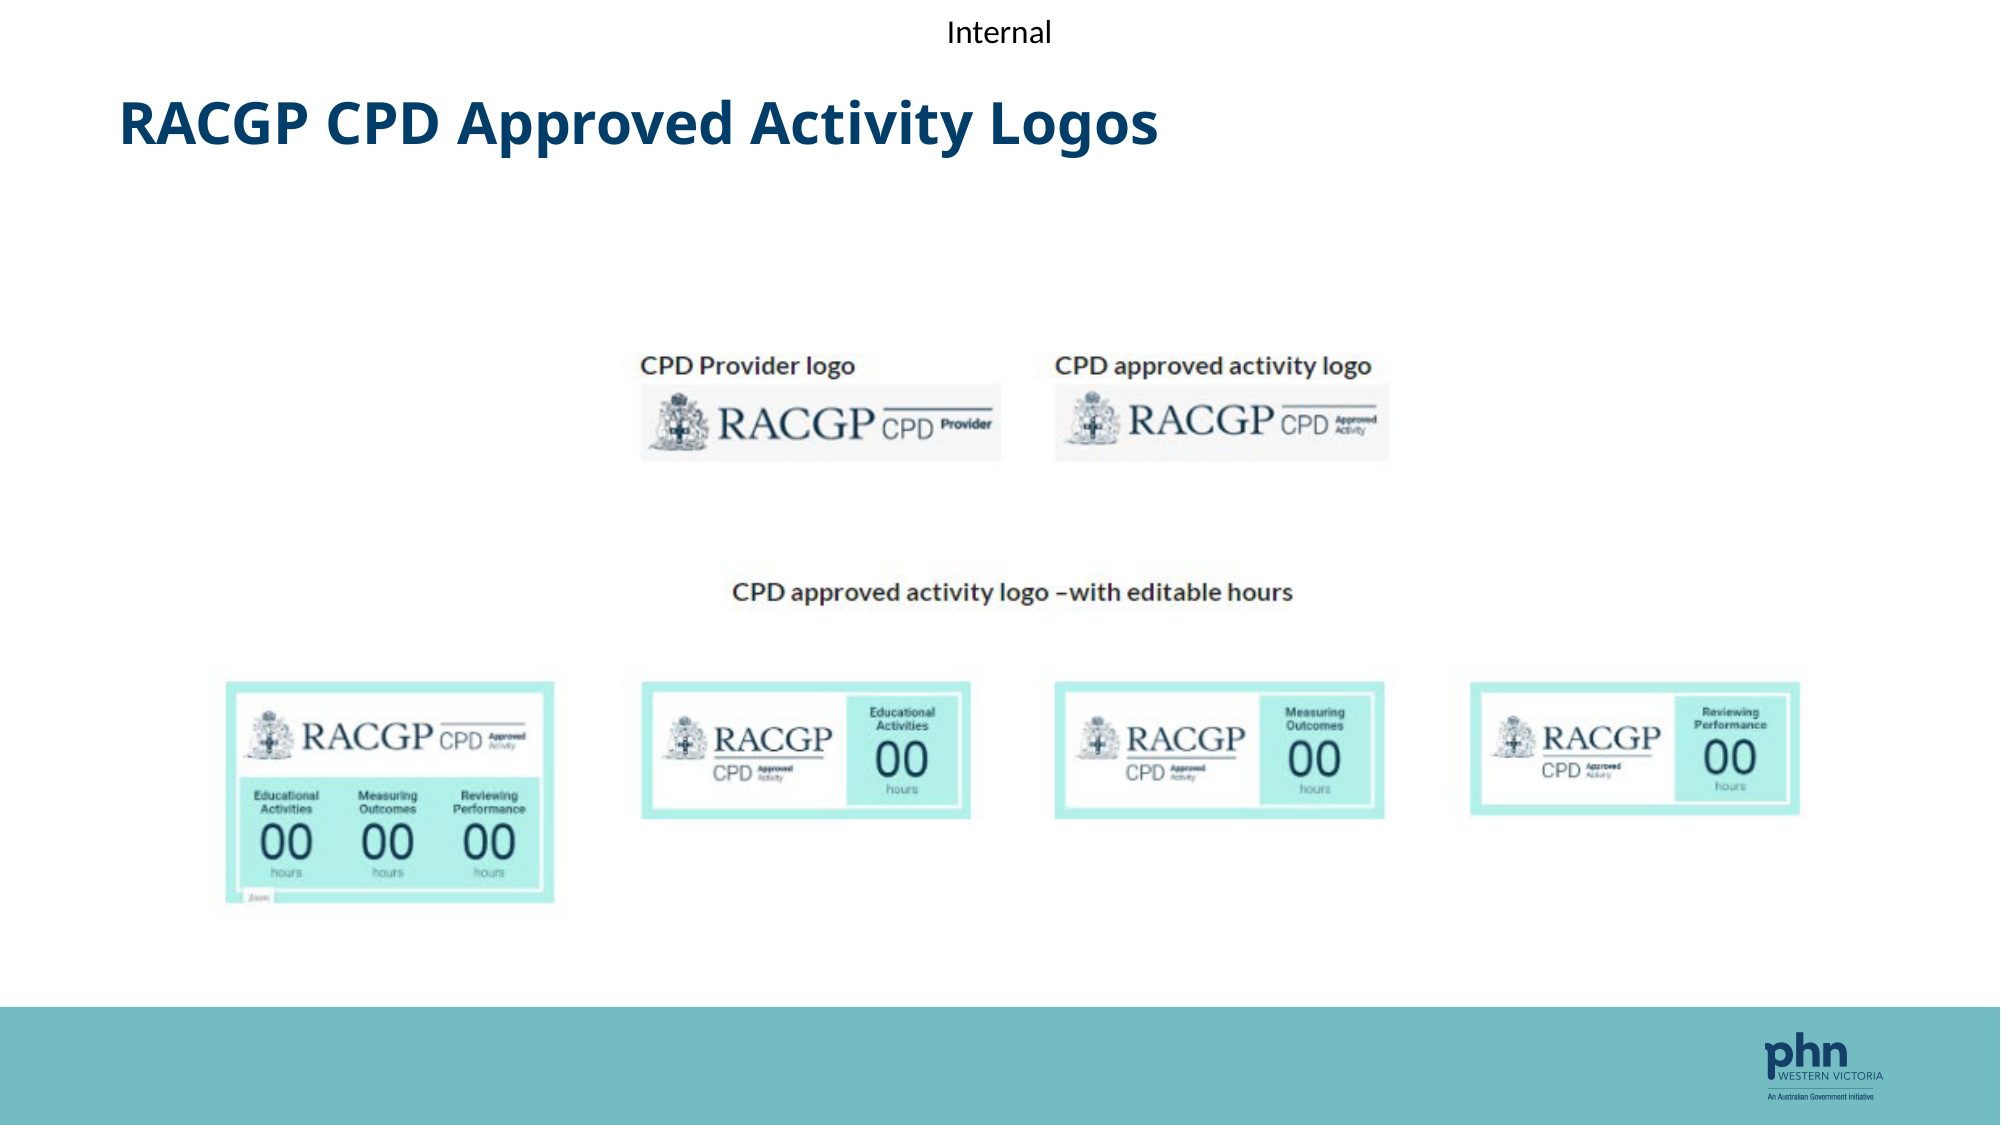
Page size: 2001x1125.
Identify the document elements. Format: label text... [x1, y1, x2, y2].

title RACGP CPD Approved Activity Logos [118, 88, 1883, 166]
picture [0, 0, 2001, 1125]
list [129, 276, 1872, 935]
